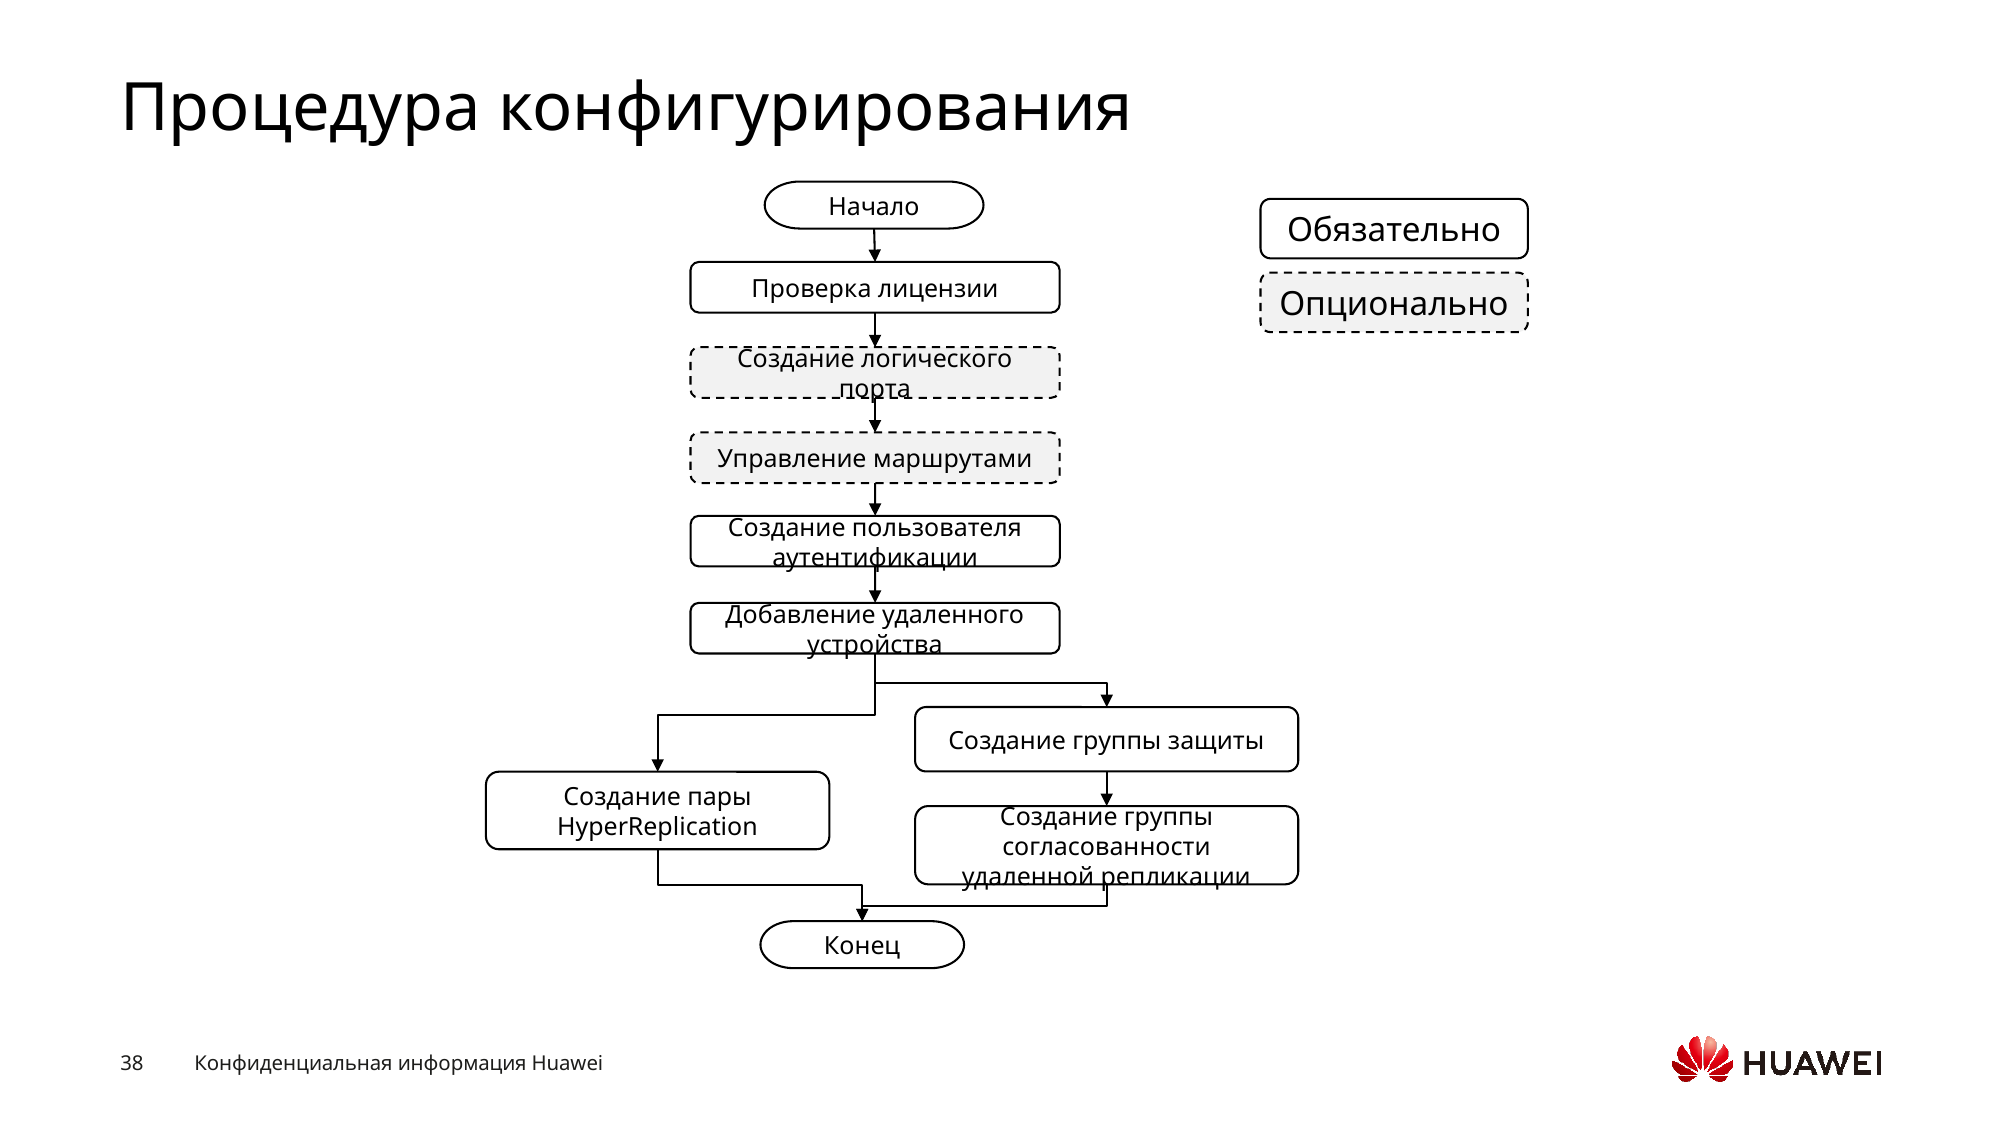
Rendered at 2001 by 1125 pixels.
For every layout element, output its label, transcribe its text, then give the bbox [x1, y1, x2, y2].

text_box Опционально [1299, 272, 1528, 333]
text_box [485, 181, 1299, 969]
picture [1672, 1036, 1881, 1082]
title Процедура конфигурирования [120, 73, 1880, 155]
text_box Обязательно [1299, 198, 1528, 259]
